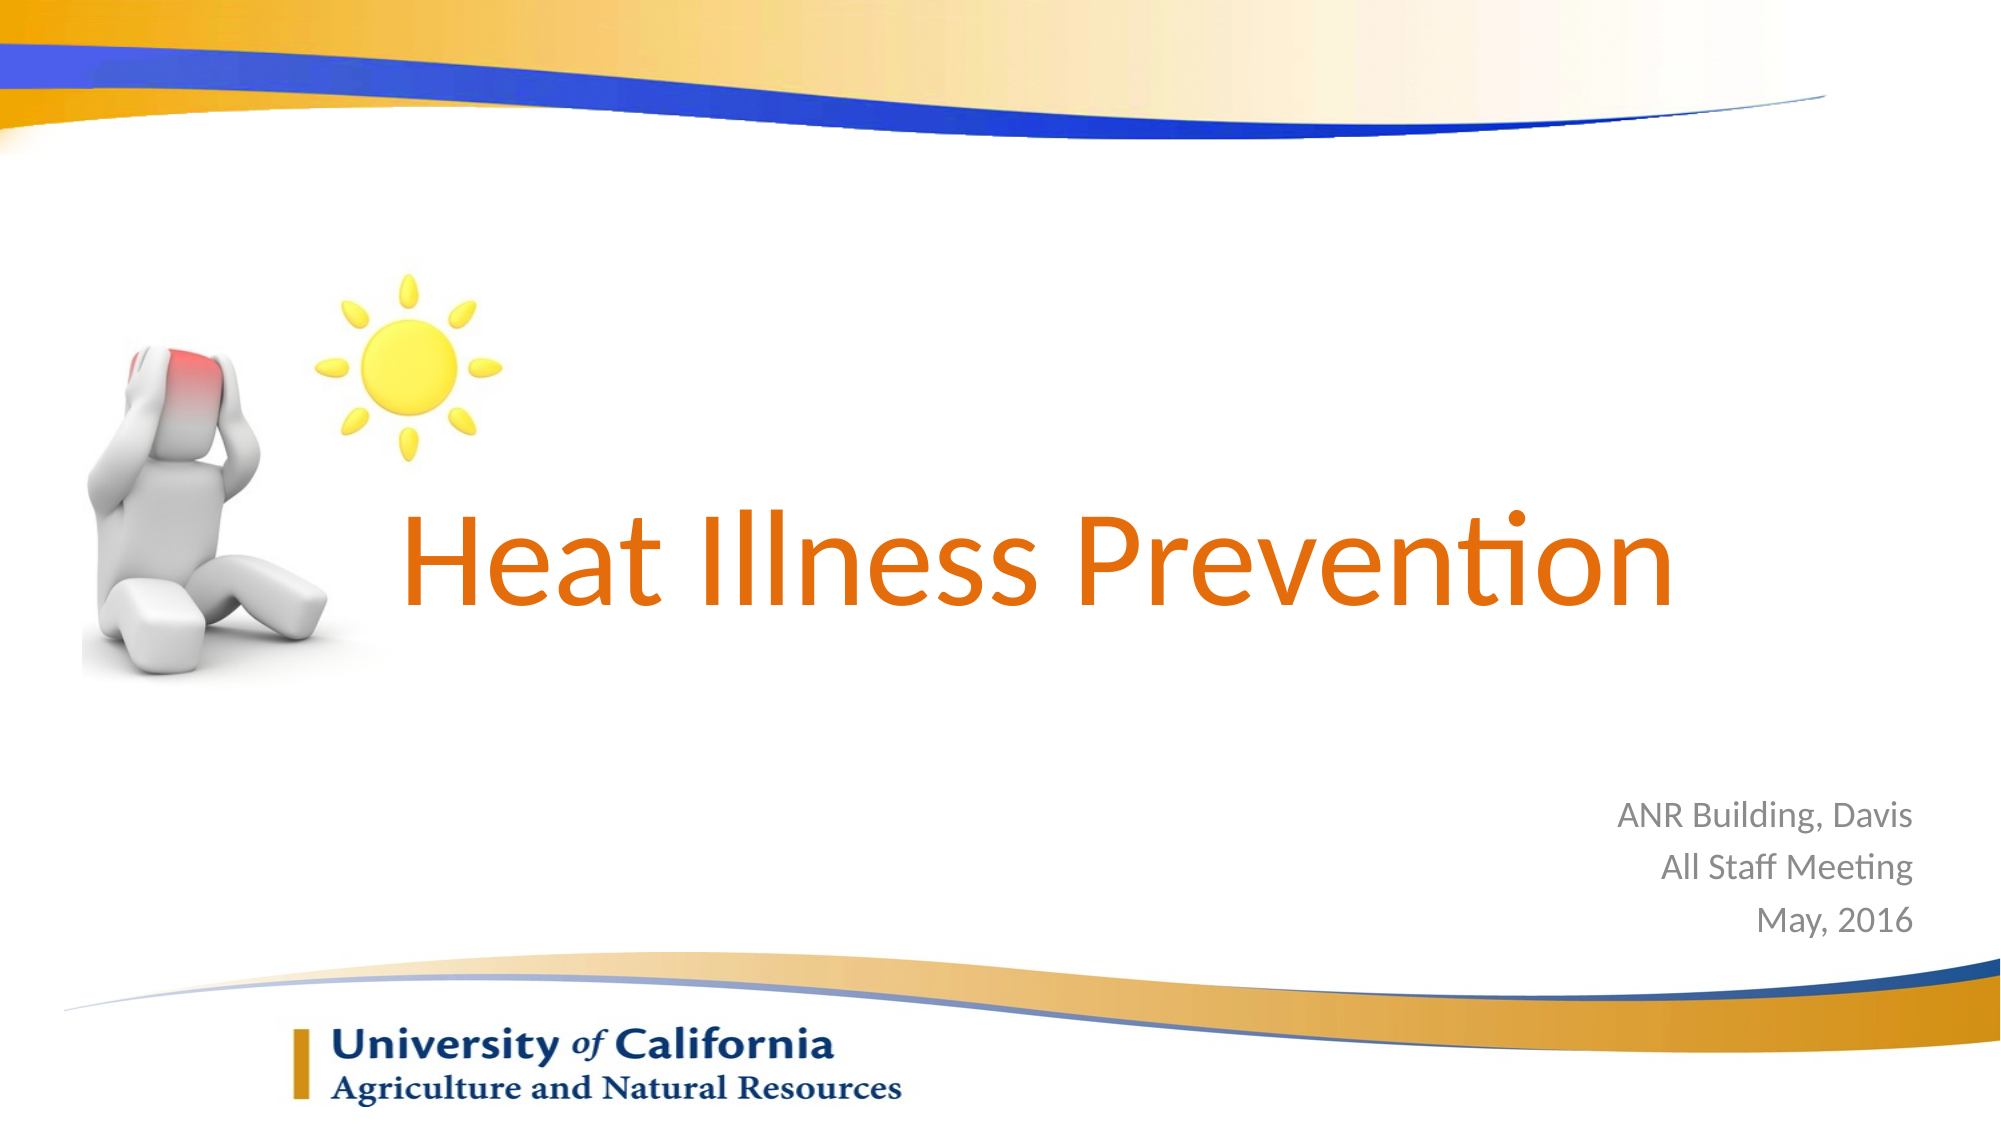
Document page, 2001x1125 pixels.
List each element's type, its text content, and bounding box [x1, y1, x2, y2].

picture [82, 248, 514, 695]
subtitle ANR Building, Davis All Staff Meeting May, 2016 [298, 782, 1929, 945]
picture [64, 952, 2001, 1107]
picture [0, 0, 1831, 155]
title Heat Illness Prevention [189, 362, 1890, 739]
